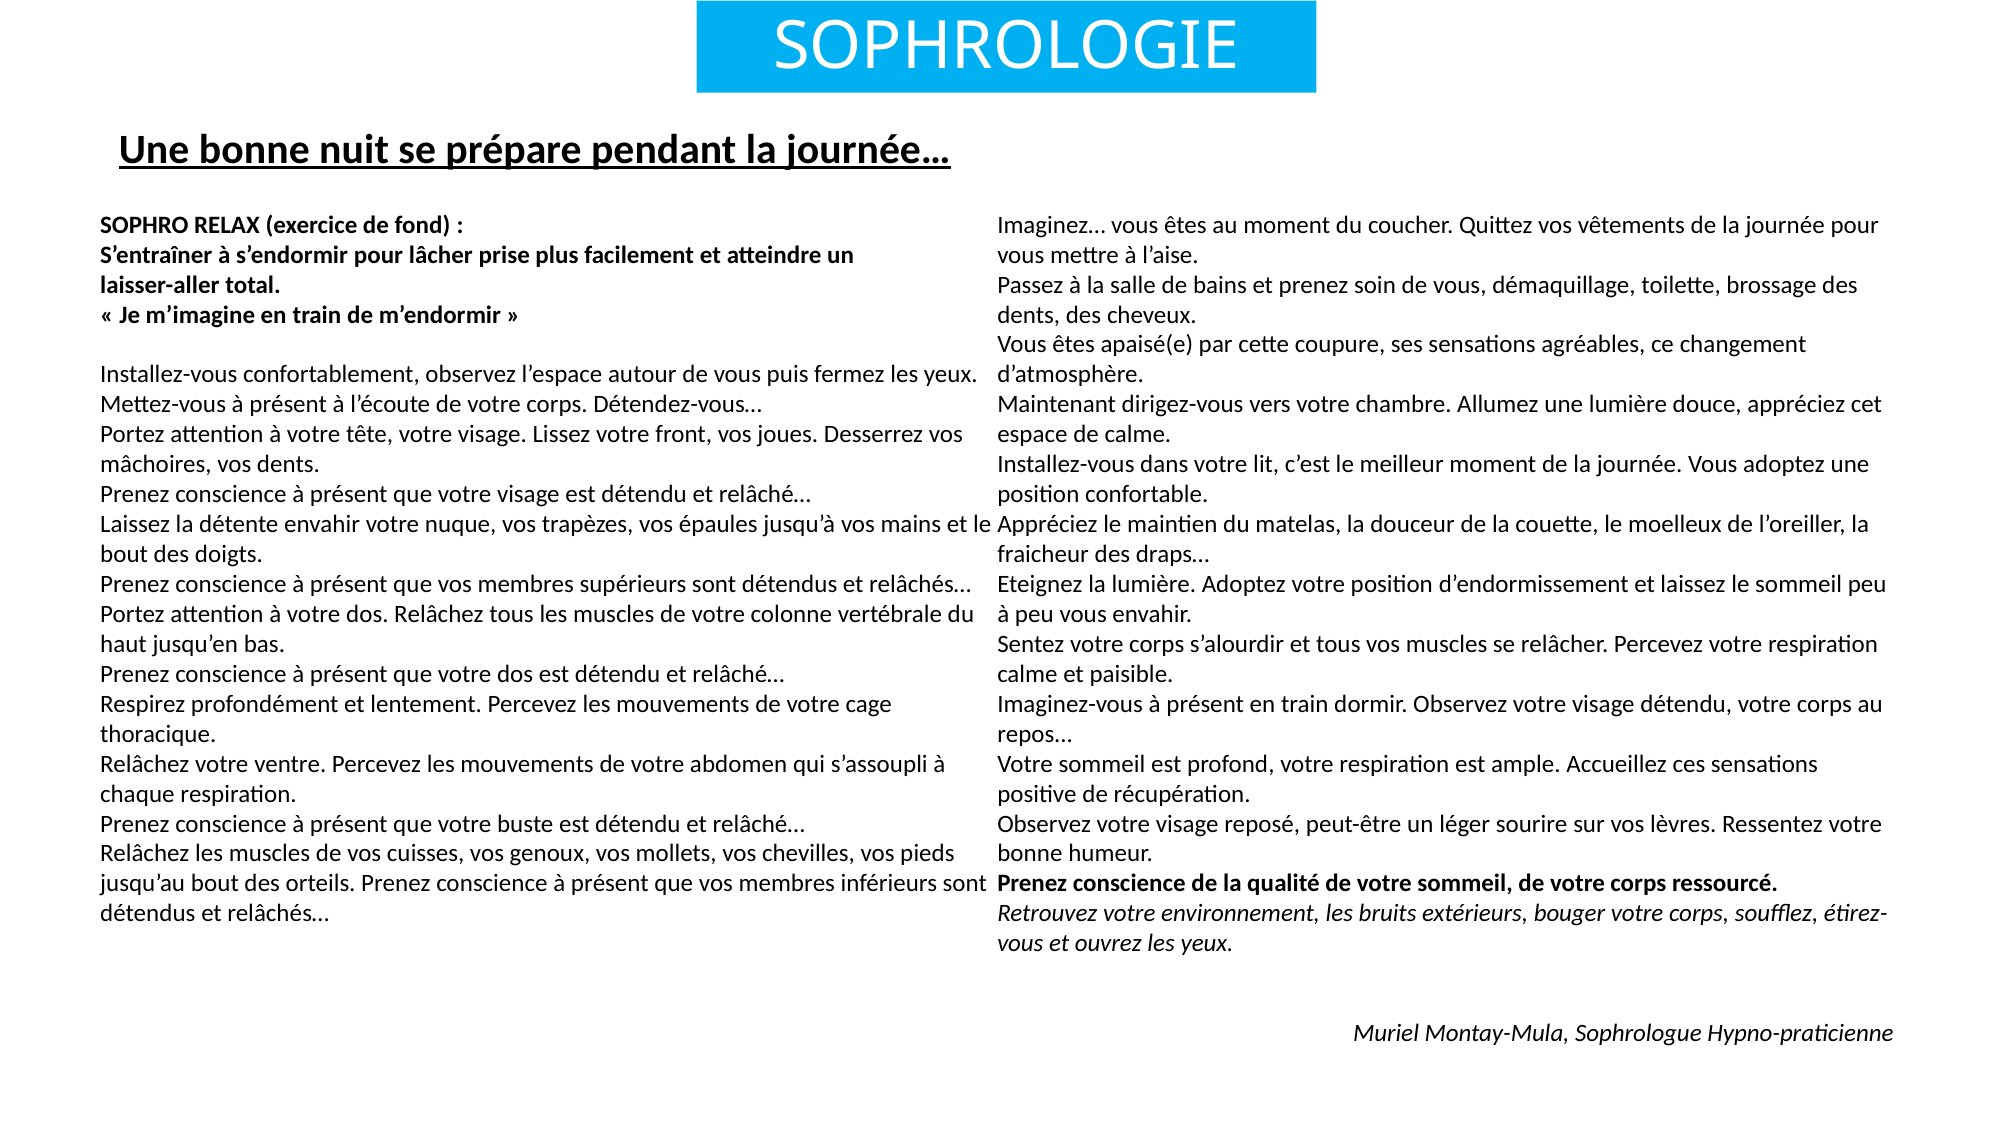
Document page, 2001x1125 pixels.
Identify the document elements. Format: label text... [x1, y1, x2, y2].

text_box SOPHRO RELAX (exercice de fond) : S’entraîner à s’endormir pour lâcher prise plus facilement et atteindre un laisser-aller total. « Je m’imagine en train de m’endormir » Installez-vous confortablement, observez l’espace autour de vous puis fermez les yeux. Mettez-vous à présent à l’écoute de votre corps. Détendez-vous… Portez attention à votre tête, votre visage. Lissez votre front, vos joues. Desserrez vos mâchoires, vos dents. Prenez conscience à présent que votre visage est détendu et relâché… Laissez la détente envahir votre nuque, vos trapèzes, vos épaules jusqu’à vos mains et le bout des doigts. Prenez conscience à présent que vos membres supérieurs sont détendus et relâchés… Portez attention à votre dos. Relâchez tous les muscles de votre colonne vertébrale du haut jusqu’en bas. Prenez conscience à présent que votre dos est détendu et relâché… Respirez profondément et lentement. Percevez les mouvements de votre cage thoracique. Relâchez votre ventre. Percevez les mouvements de votre abdomen qui s’assoupli à chaque respiration. Prenez conscience à présent que votre buste est détendu et relâché… Relâchez les muscles de vos cuisses, vos genoux, vos mollets, vos chevilles, vos pieds jusqu’au bout des orteils. Prenez conscience à présent que vos membres inférieurs sont détendus et relâchés… Prenez conscience que tout votre corps est détendu et relâché… Imaginez… vous êtes au moment du coucher. Quittez vos vêtements de la journée pour vous mettre à l’aise. Passez à la salle de bains et prenez soin de vous, démaquillage, toilette, brossage des dents, des cheveux. Vous êtes apaisé(e) par cette coupure, ses sensations agréables, ce changement d’atmosphère. Maintenant dirigez-vous vers votre chambre. Allumez une lumière douce, appréciez cet espace de calme. Installez-vous dans votre lit, c’est le meilleur moment de la journée. Vous adoptez une position confortable. Appréciez le maintien du matelas, la douceur de la couette, le moelleux de l’oreiller, la fraicheur des draps… Eteignez la lumière. Adoptez votre position d’endormissement et laissez le sommeil peu à peu vous envahir. Sentez votre corps s’alourdir et tous vos muscles se relâcher. Percevez votre respiration calme et paisible. Imaginez-vous à présent en train dormir. Observez votre visage détendu, votre corps au repos... Votre sommeil est profond, votre respiration est ample. Accueillez ces sensations positive de récupération. Observez votre visage reposé, peut-être un léger sourire sur vos lèvres. Ressentez votre bonne humeur. Prenez conscience de la qualité de votre sommeil, de votre corps ressourcé. Retrouvez votre environnement, les bruits extérieurs, bouger votre corps, soufflez, étirez-vous et ouvrez les yeux. Muriel Montay-Mula, Sophrologue Hypno-praticienne [85, 200, 1910, 1125]
title SOPHROLOGIE [696, 0, 1317, 93]
text_box Une bonne nuit se prépare pendant la journée… [103, 114, 1007, 179]
